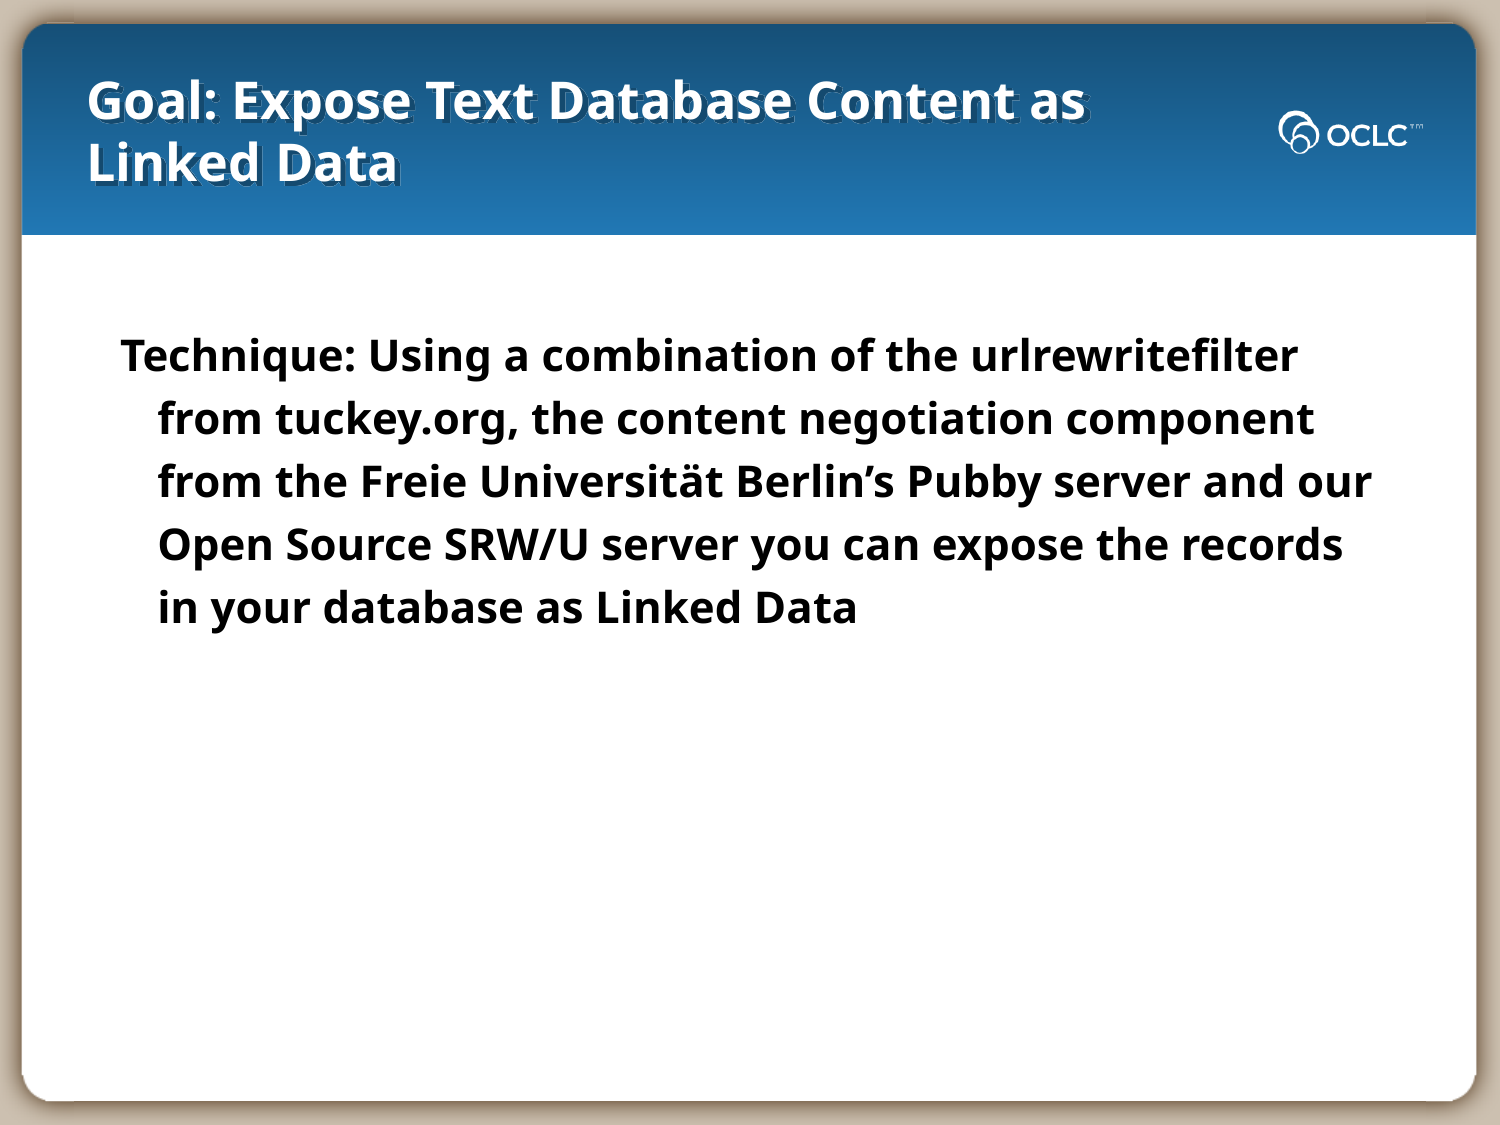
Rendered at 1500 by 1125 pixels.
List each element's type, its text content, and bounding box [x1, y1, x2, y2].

title Goal: Expose Text Database Content as Linked Data [71, 23, 1219, 236]
list Technique: Using a combination of the urlrewritefilter from tuckey.org, the content negotiation component from the Freie Universität Berlin’s Pubby server and our Open Source SRW/U server you can expose the records in your database as Linked Data [117, 317, 1382, 1008]
picture [0, 0, 1500, 1125]
